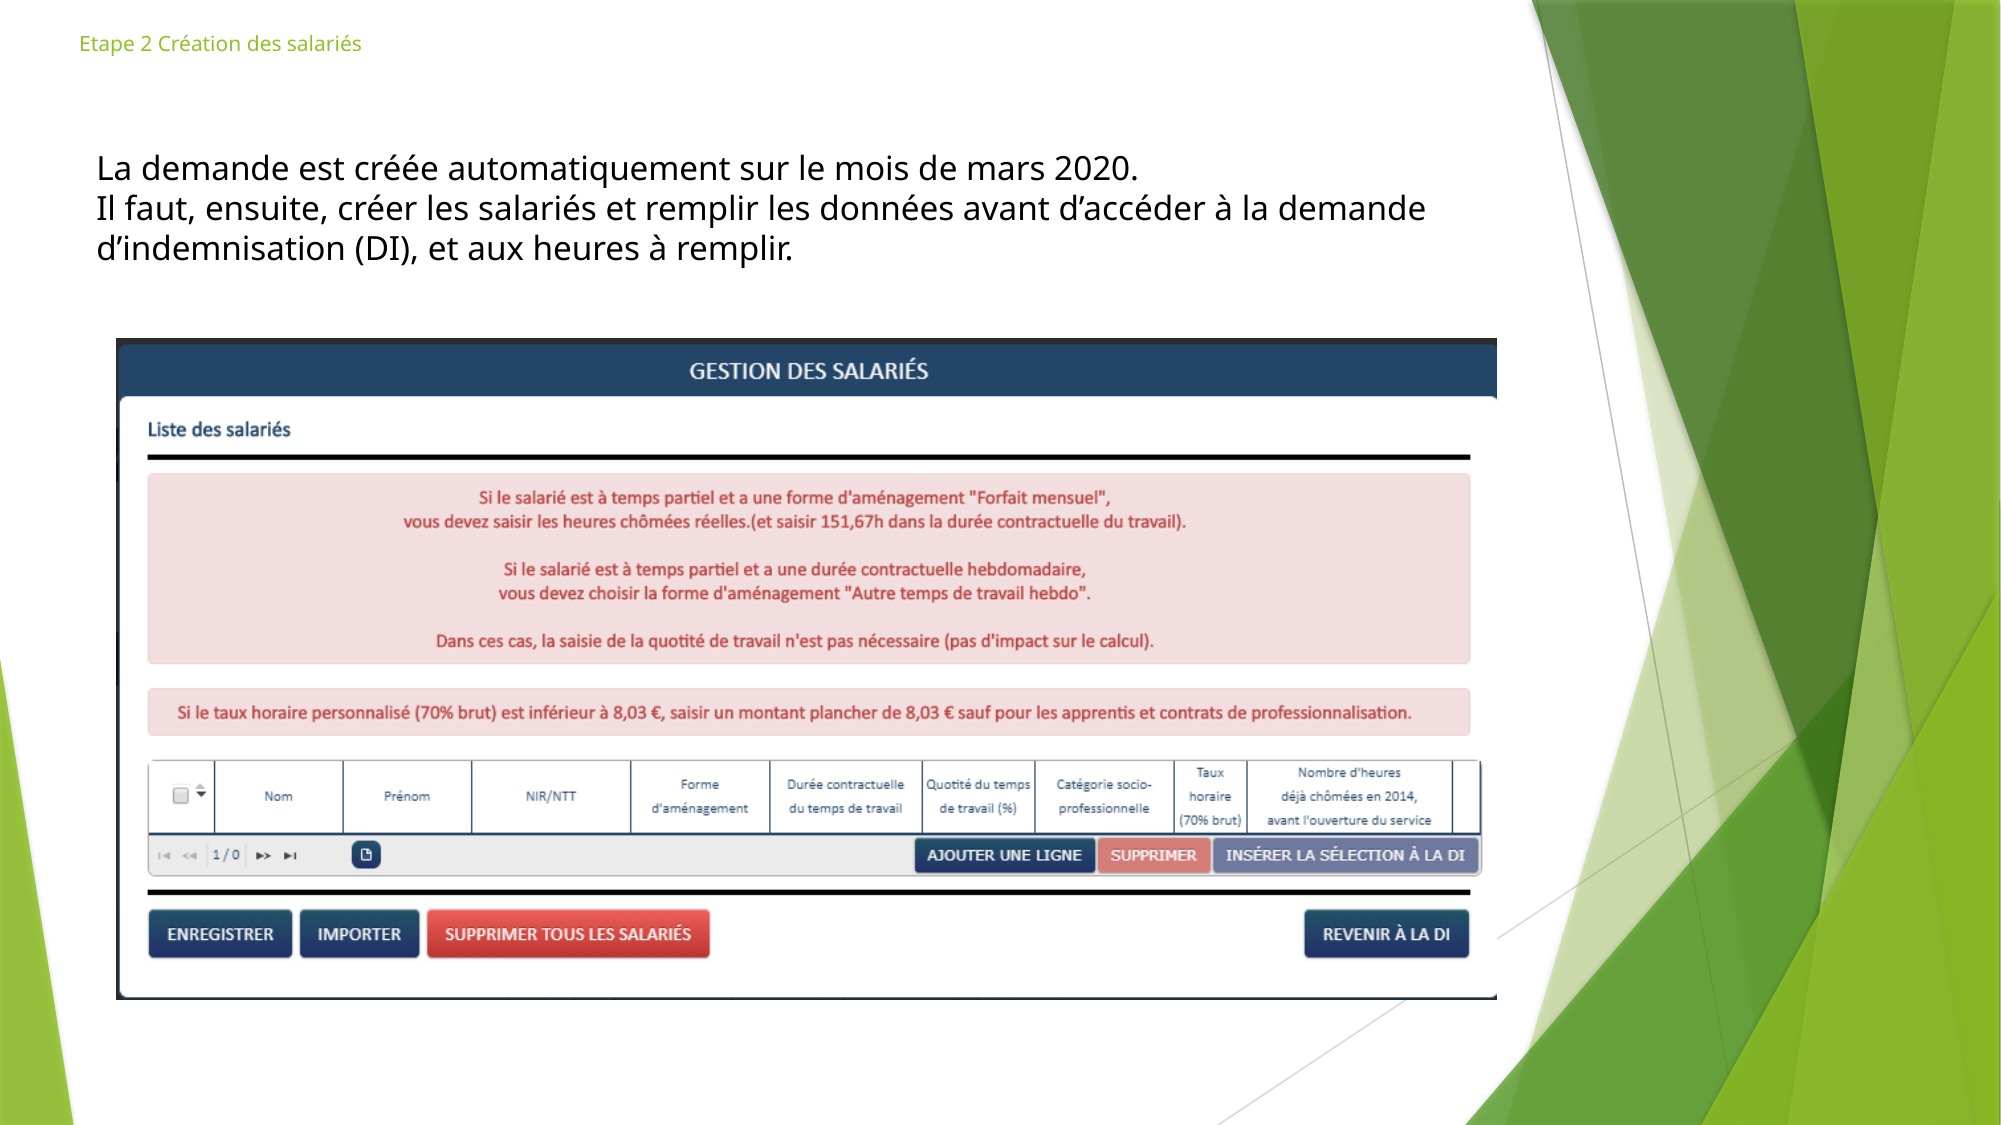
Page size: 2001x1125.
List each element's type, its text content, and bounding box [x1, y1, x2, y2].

text_box La demande est créée automatiquement sur le mois de mars 2020. Il faut, ensuite, créer les salariés et remplir les données avant d’accéder à la demande d’indemnisation (DI), et aux heures à remplir. [81, 139, 1585, 275]
picture [116, 337, 1498, 1000]
title Etape 2 Création des salariés [64, 23, 1599, 203]
